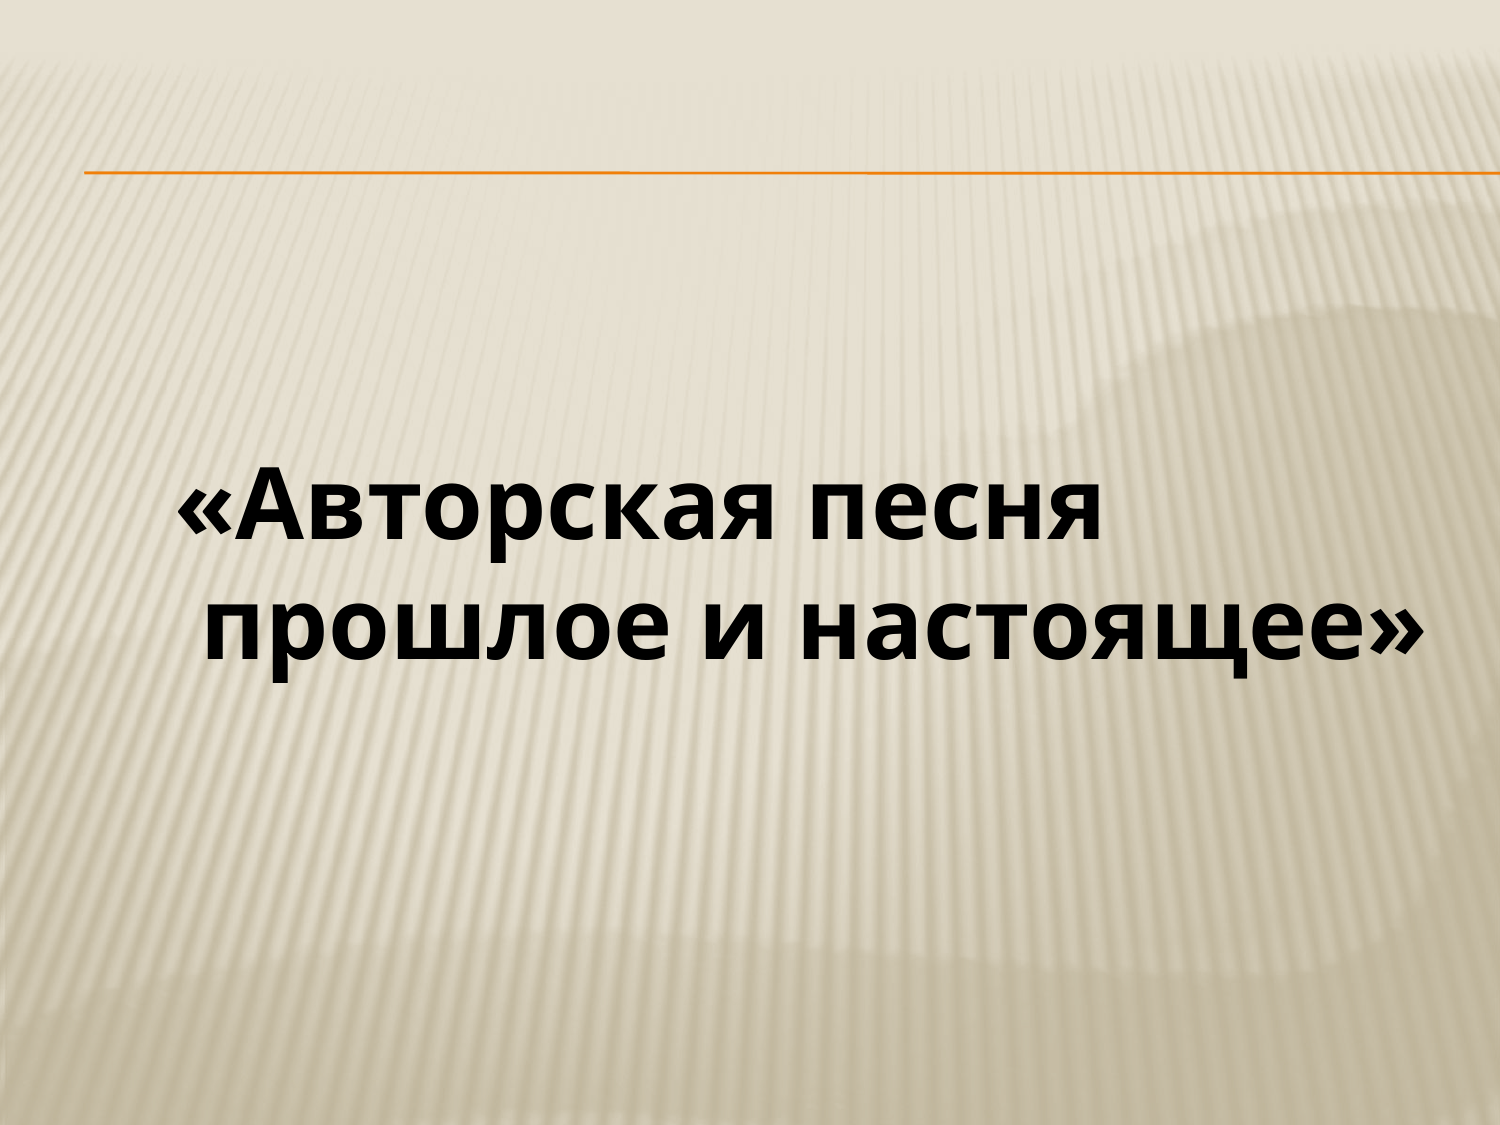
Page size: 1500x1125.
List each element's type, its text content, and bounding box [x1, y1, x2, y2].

text_box «Авторская песня прошлое и настоящее» [159, 432, 1500, 688]
